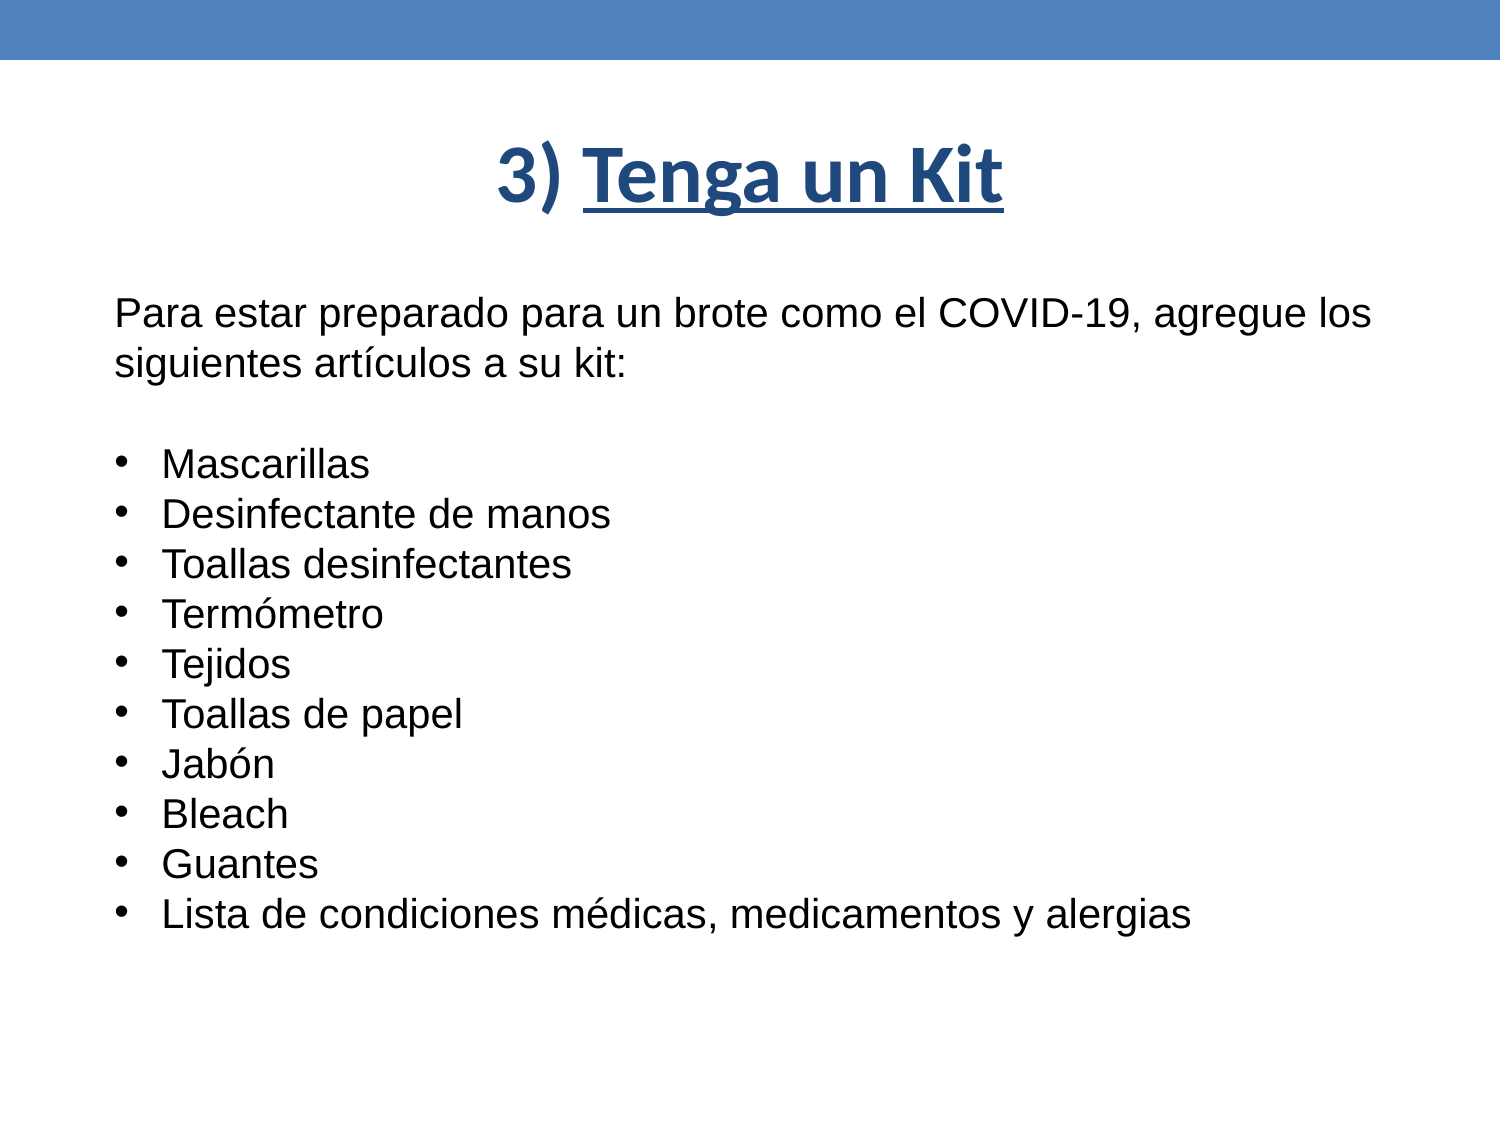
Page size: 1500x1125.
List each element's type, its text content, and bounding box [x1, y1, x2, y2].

text_box Para estar preparado para un brote como el COVID-19, agregue los siguientes artículos a su kit: Mascarillas Desinfectante de manos Toallas desinfectantes Termómetro Tejidos Toallas de papel Jabón Bleach Guantes Lista de condiciones médicas, medicamentos y alergias [99, 278, 1425, 1014]
title 3) Tenga un Kit [75, 87, 1425, 250]
